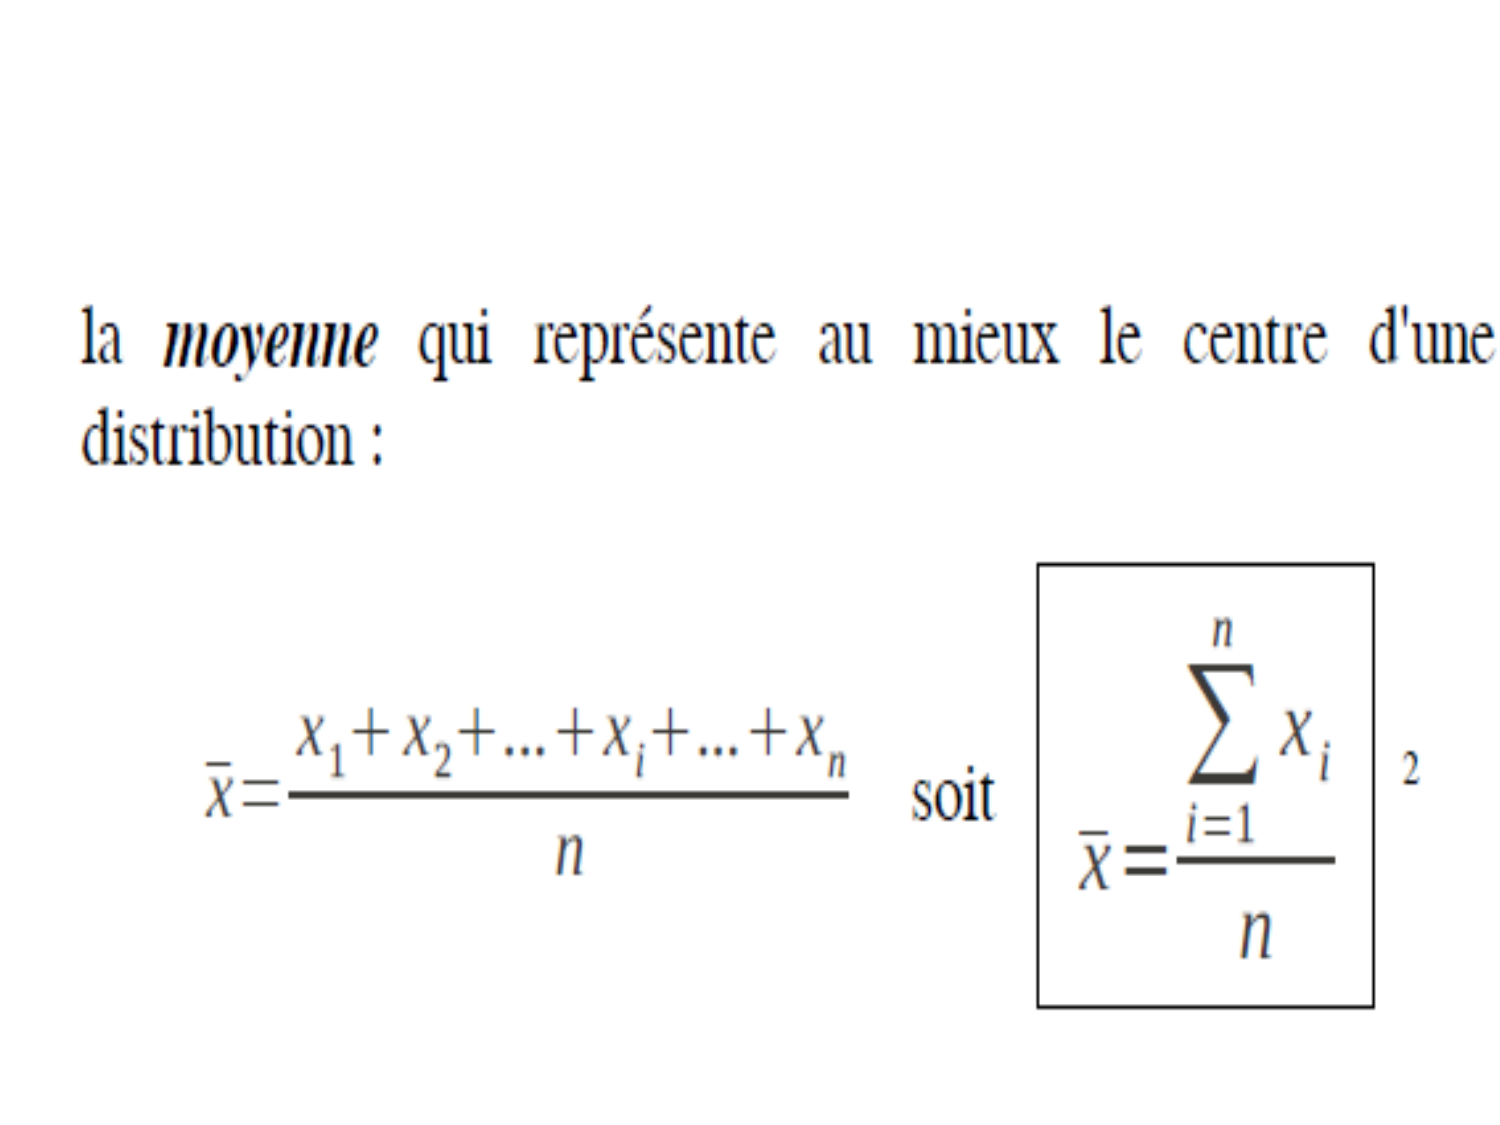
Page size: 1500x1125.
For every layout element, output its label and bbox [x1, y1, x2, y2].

picture [46, 280, 1500, 1044]
